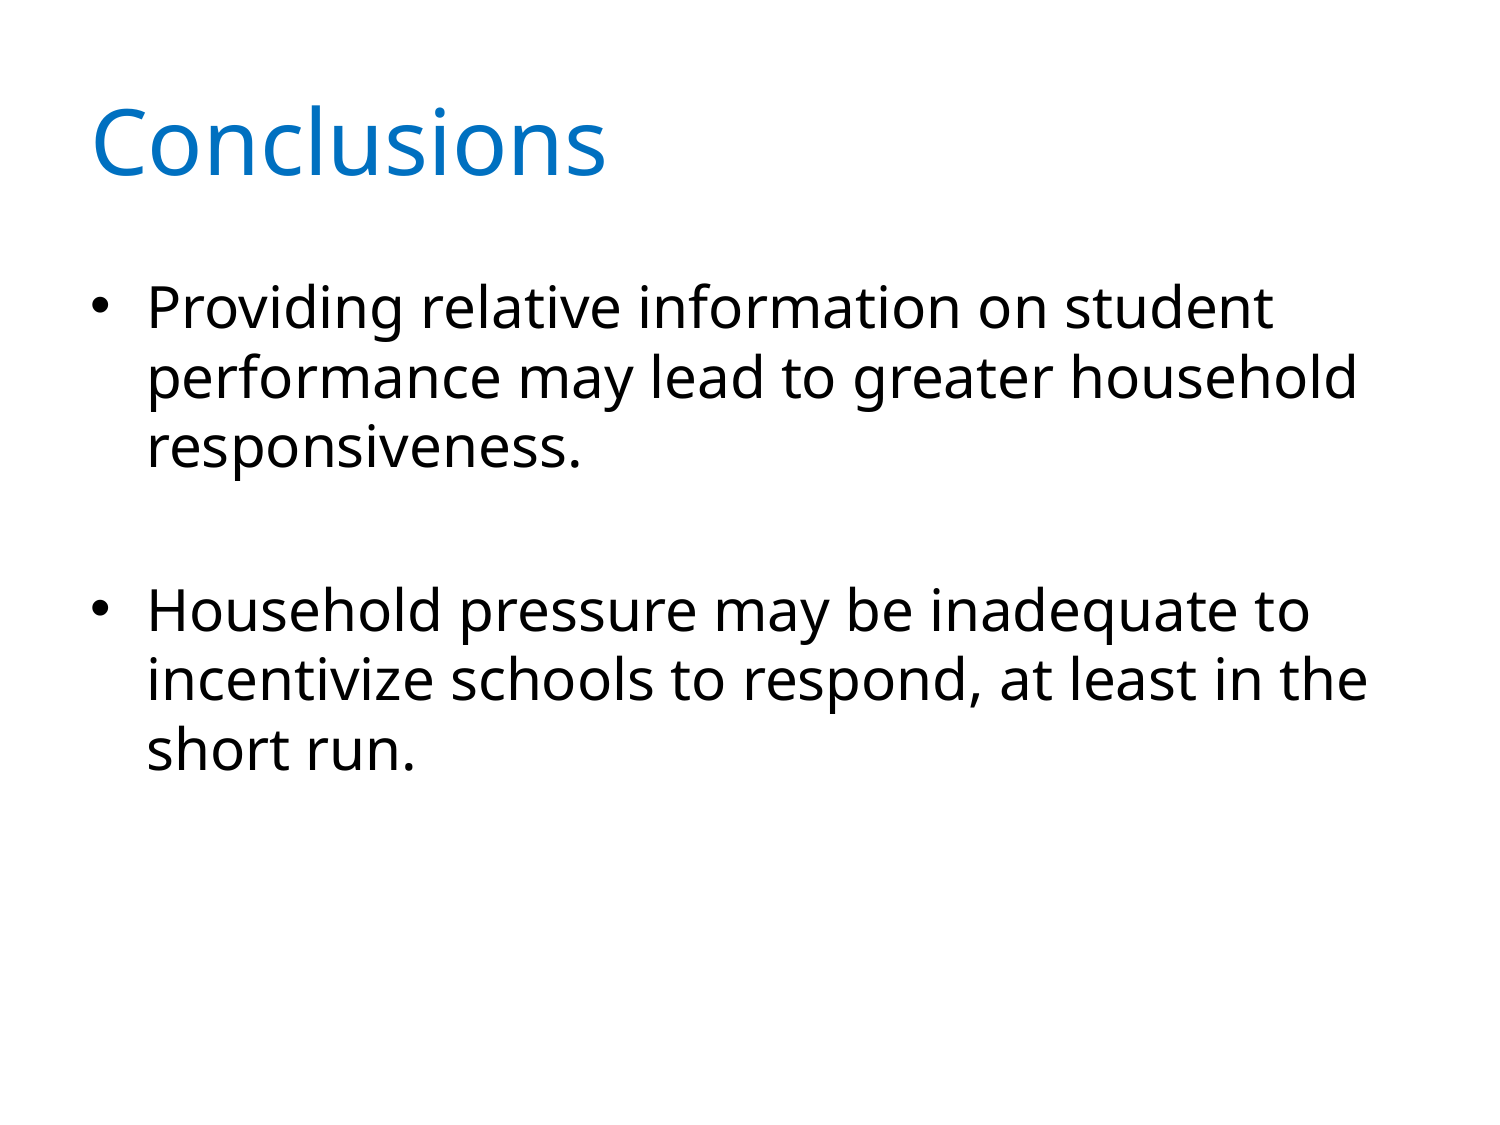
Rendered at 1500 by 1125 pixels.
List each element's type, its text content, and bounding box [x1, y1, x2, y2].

title Conclusions [75, 45, 1425, 233]
list Providing relative information on student performance may lead to greater household responsiveness. Household pressure may be inadequate to incentivize schools to respond, at least in the short run. [75, 262, 1425, 1005]
